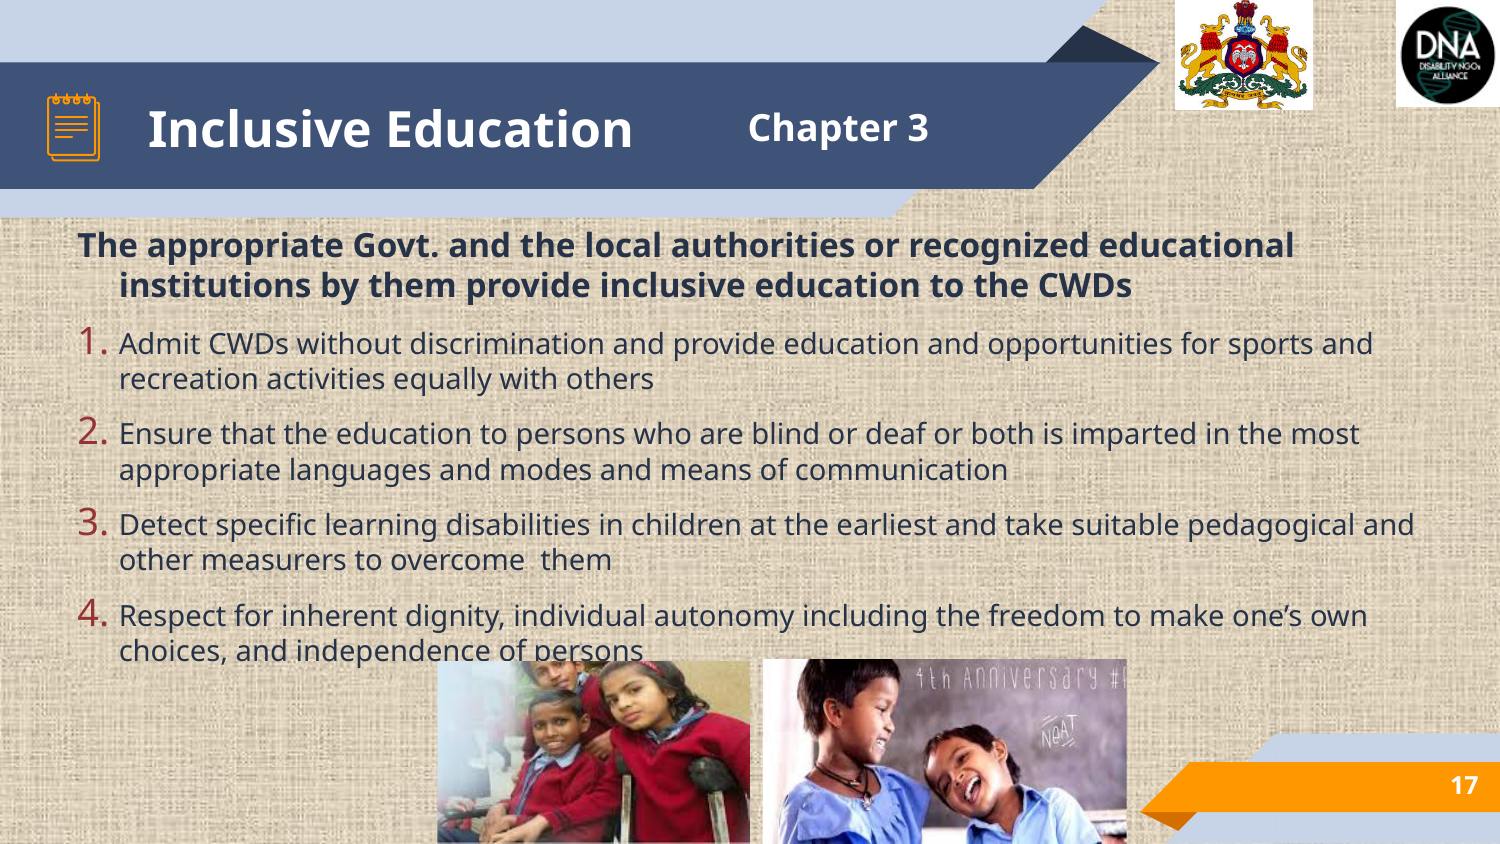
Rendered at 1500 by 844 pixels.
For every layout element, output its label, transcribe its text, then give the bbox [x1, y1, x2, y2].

slide_number 17 [1249, 760, 1494, 813]
picture [0, 0, 1500, 844]
text_box Chapter 3 [732, 96, 945, 157]
list The appropriate Govt. and the local authorities or recognized educational institutions by them provide inclusive education to the CWDs Admit CWDs without discrimination and provide education and opportunities for sports and recreation activities equally with others Ensure that the education to persons who are blind or deaf or both is imparted in the most appropriate languages and modes and means of communication Detect specific learning disabilities in children at the earliest and take suitable pedagogical and other measurers to overcome them Respect for inherent dignity, individual autonomy including the freedom to make one’s own choices, and independence of persons [62, 209, 1475, 657]
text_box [47, 93, 100, 161]
title Inclusive Education [133, 64, 997, 190]
